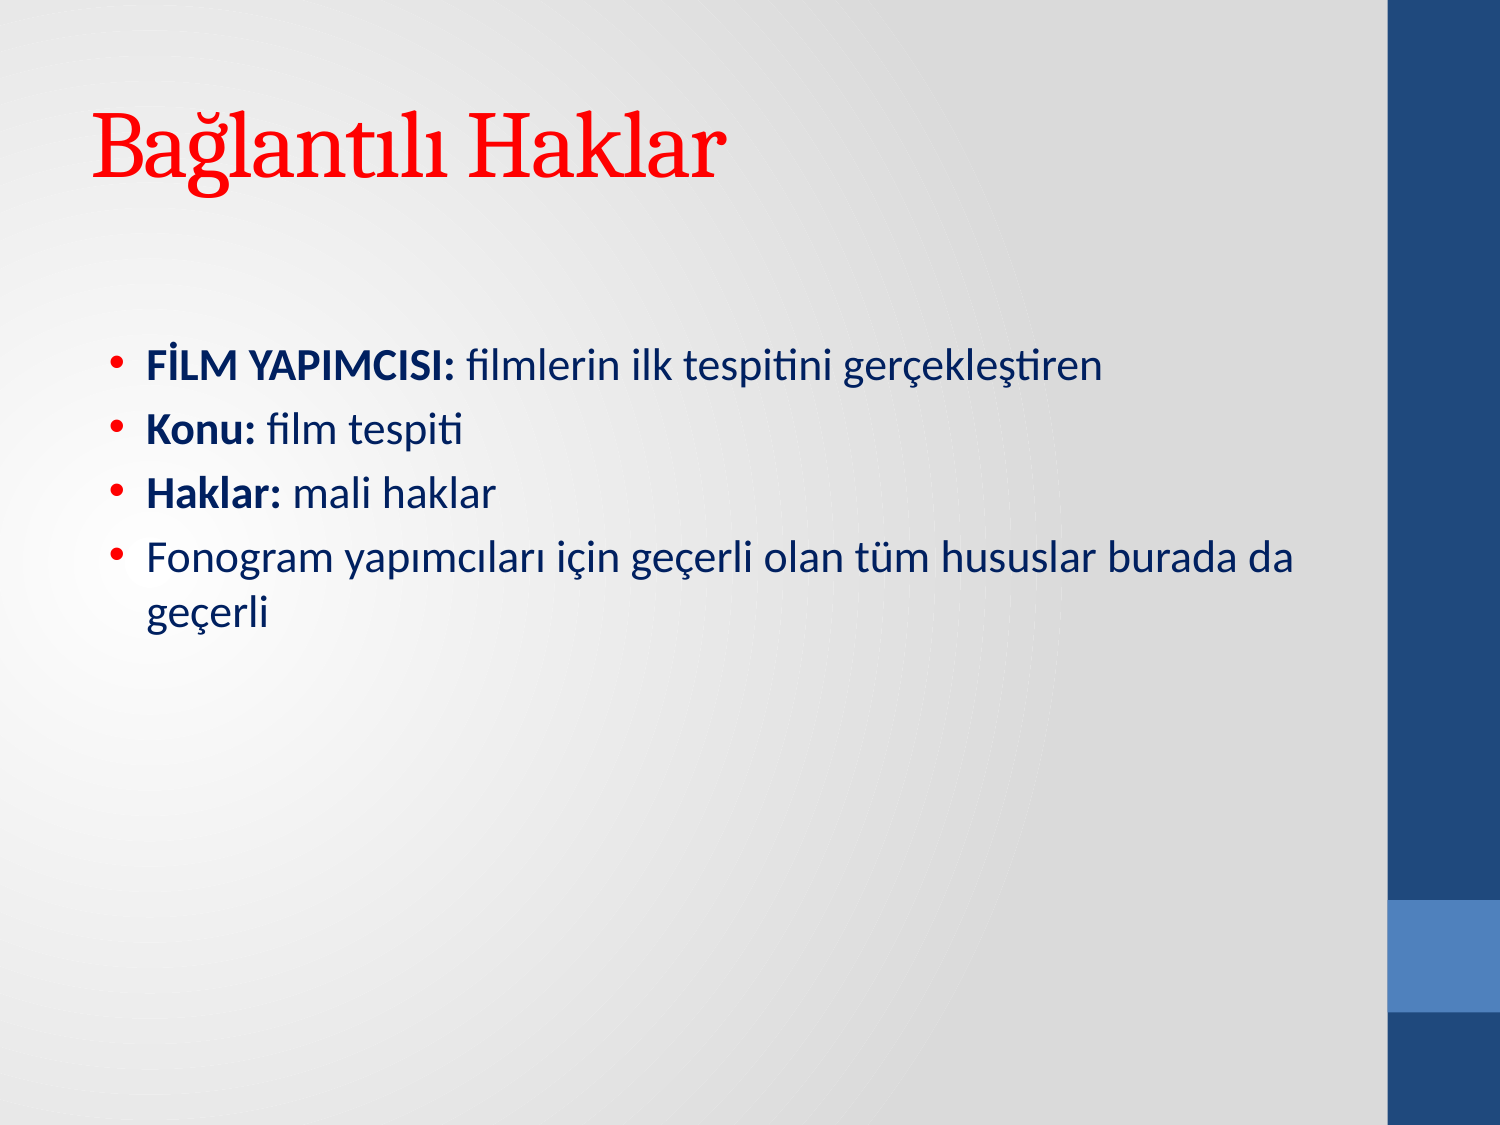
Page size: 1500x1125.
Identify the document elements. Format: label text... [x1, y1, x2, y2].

list FİLM YAPIMCISI: filmlerin ilk tespitini gerçekleştiren Konu: film tespiti Haklar: mali haklar Fonogram yapımcıları için geçerli olan tüm hususlar burada da geçerli [75, 262, 1325, 1050]
title Bağlantılı Haklar [75, 45, 1325, 233]
